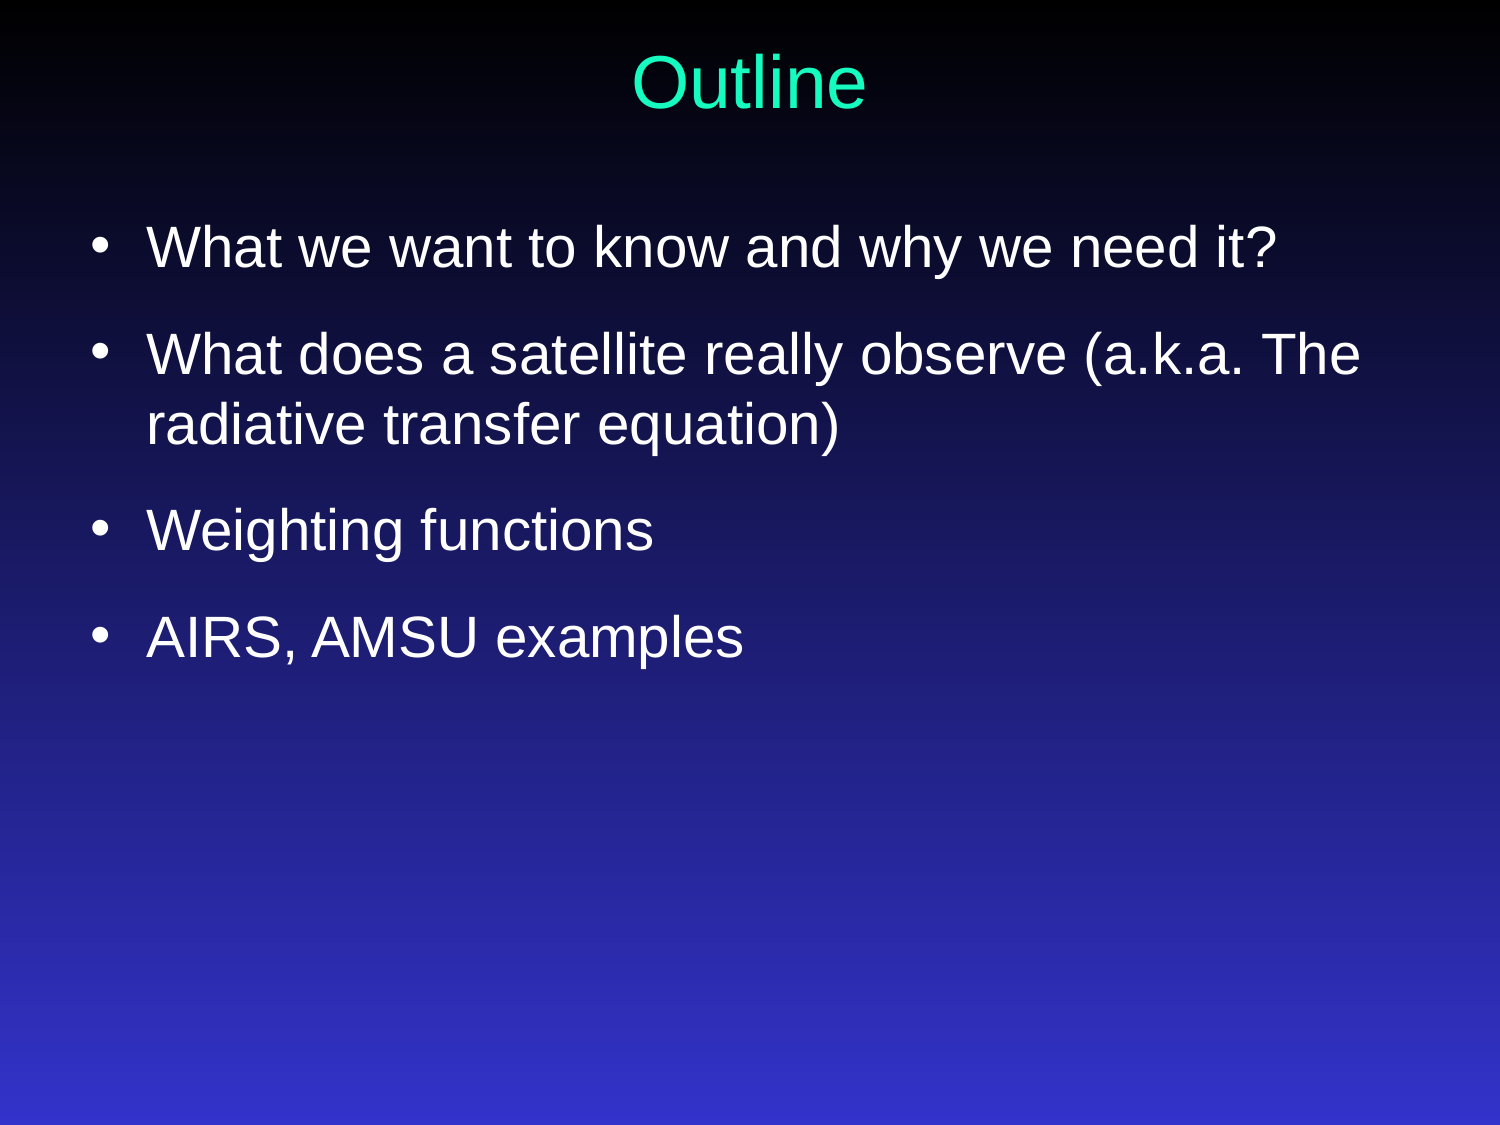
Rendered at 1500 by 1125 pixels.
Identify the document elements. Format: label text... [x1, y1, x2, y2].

title Outline [75, 20, 1425, 138]
list What we want to know and why we need it? What does a satellite really observe (a.k.a. The radiative transfer equation) Weighting functions AIRS, AMSU examples [75, 201, 1425, 971]
